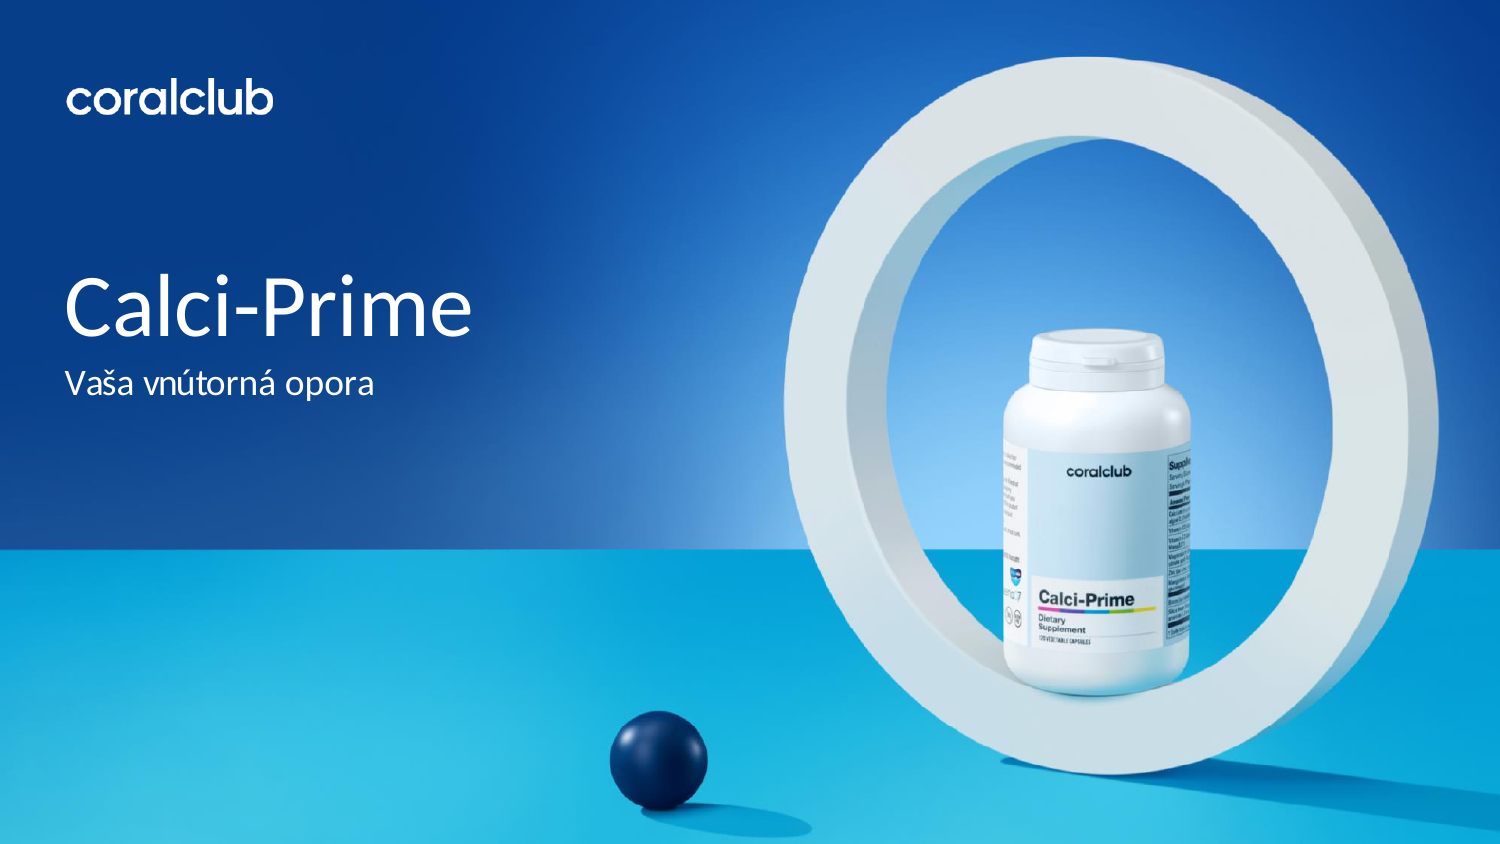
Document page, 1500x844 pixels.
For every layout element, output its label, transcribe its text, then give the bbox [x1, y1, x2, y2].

title Calci-Prime Vaša vnútorná opora [62, 235, 478, 404]
picture [0, 0, 1500, 844]
